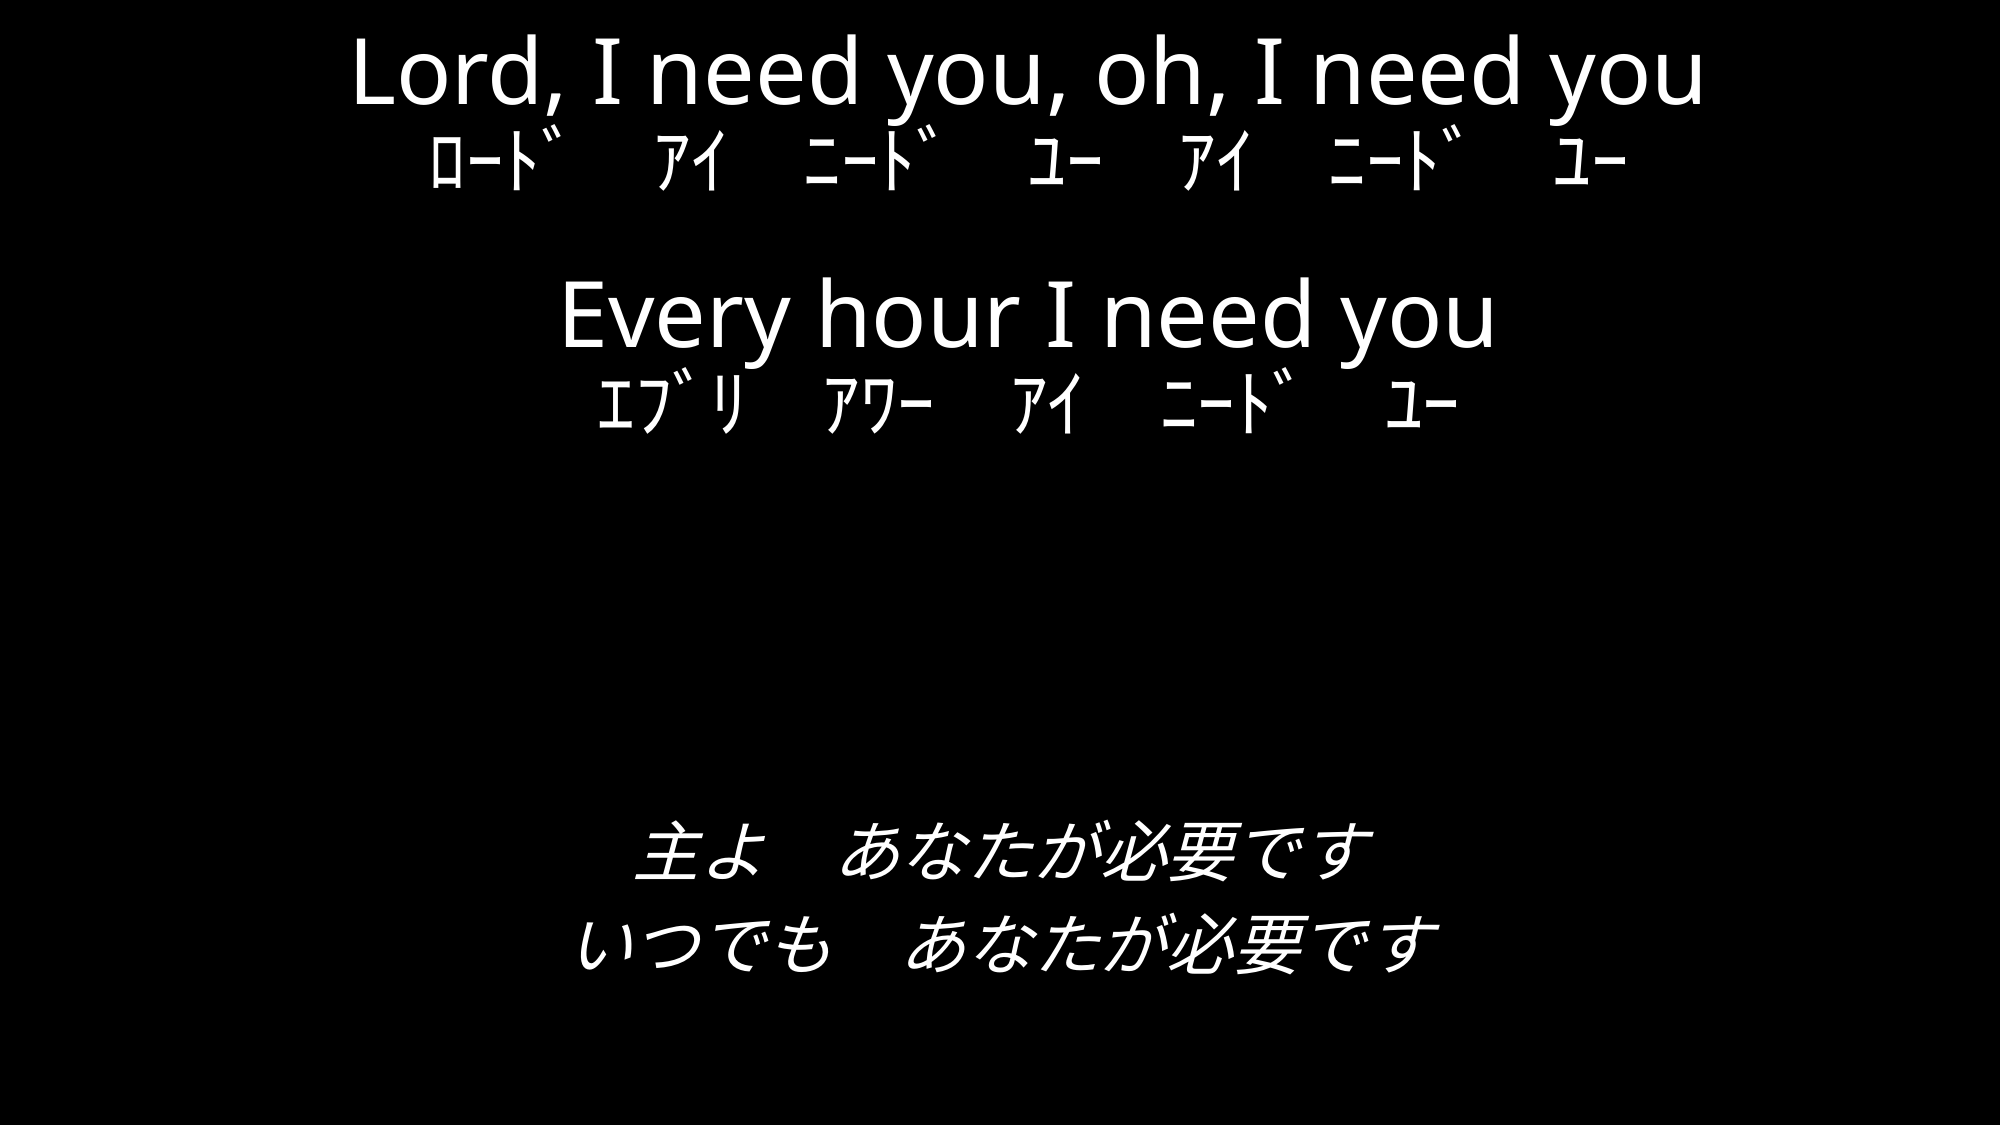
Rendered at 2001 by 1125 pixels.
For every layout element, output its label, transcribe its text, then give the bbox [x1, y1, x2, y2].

title Lord, I need you, oh, I need you ﾛｰﾄﾞ ｱｲ ﾆｰﾄﾞ ﾕｰ ｱｲ ﾆｰﾄﾞ ﾕｰ Every hour I need you ｴﾌﾞﾘ ｱﾜｰ ｱｲ ﾆｰﾄﾞ ﾕｰ [278, 297, 1779, 690]
subtitle 主よ あなたが必要です いつでも あなたが必要です [249, 811, 1750, 1084]
